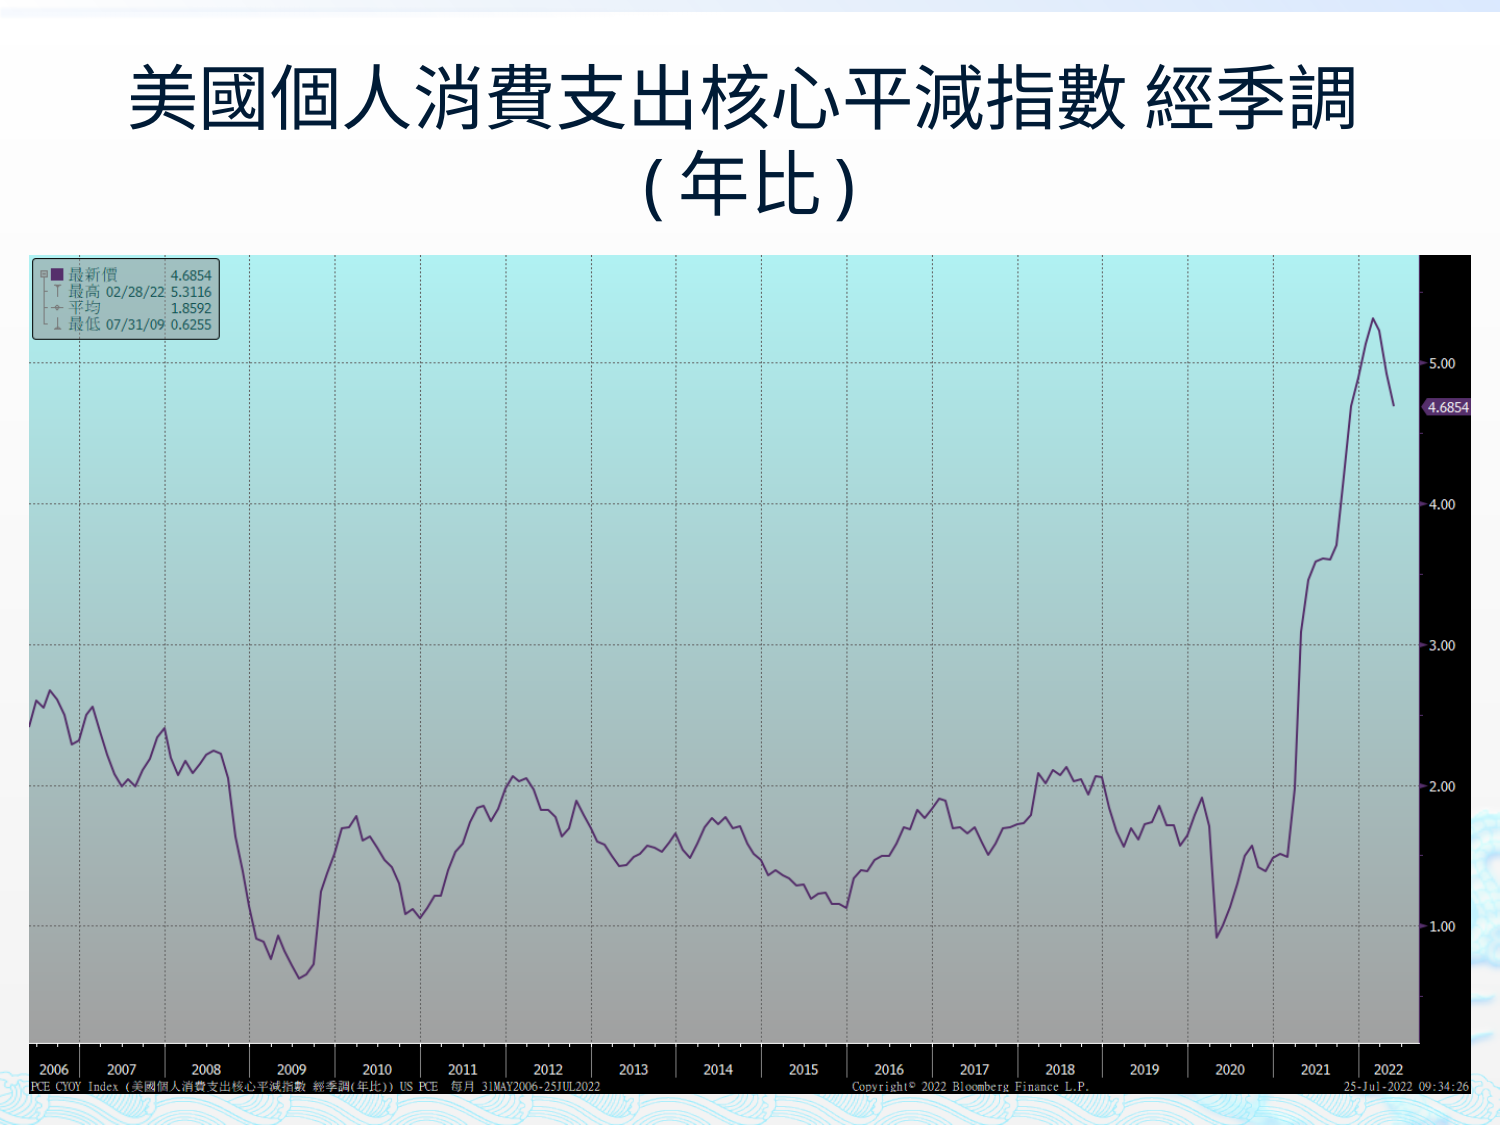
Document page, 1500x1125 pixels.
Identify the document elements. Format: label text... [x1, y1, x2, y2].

picture [28, 254, 1472, 1095]
title 美國個人消費支出核心平減指數 經季調(年比) [75, 45, 1425, 233]
